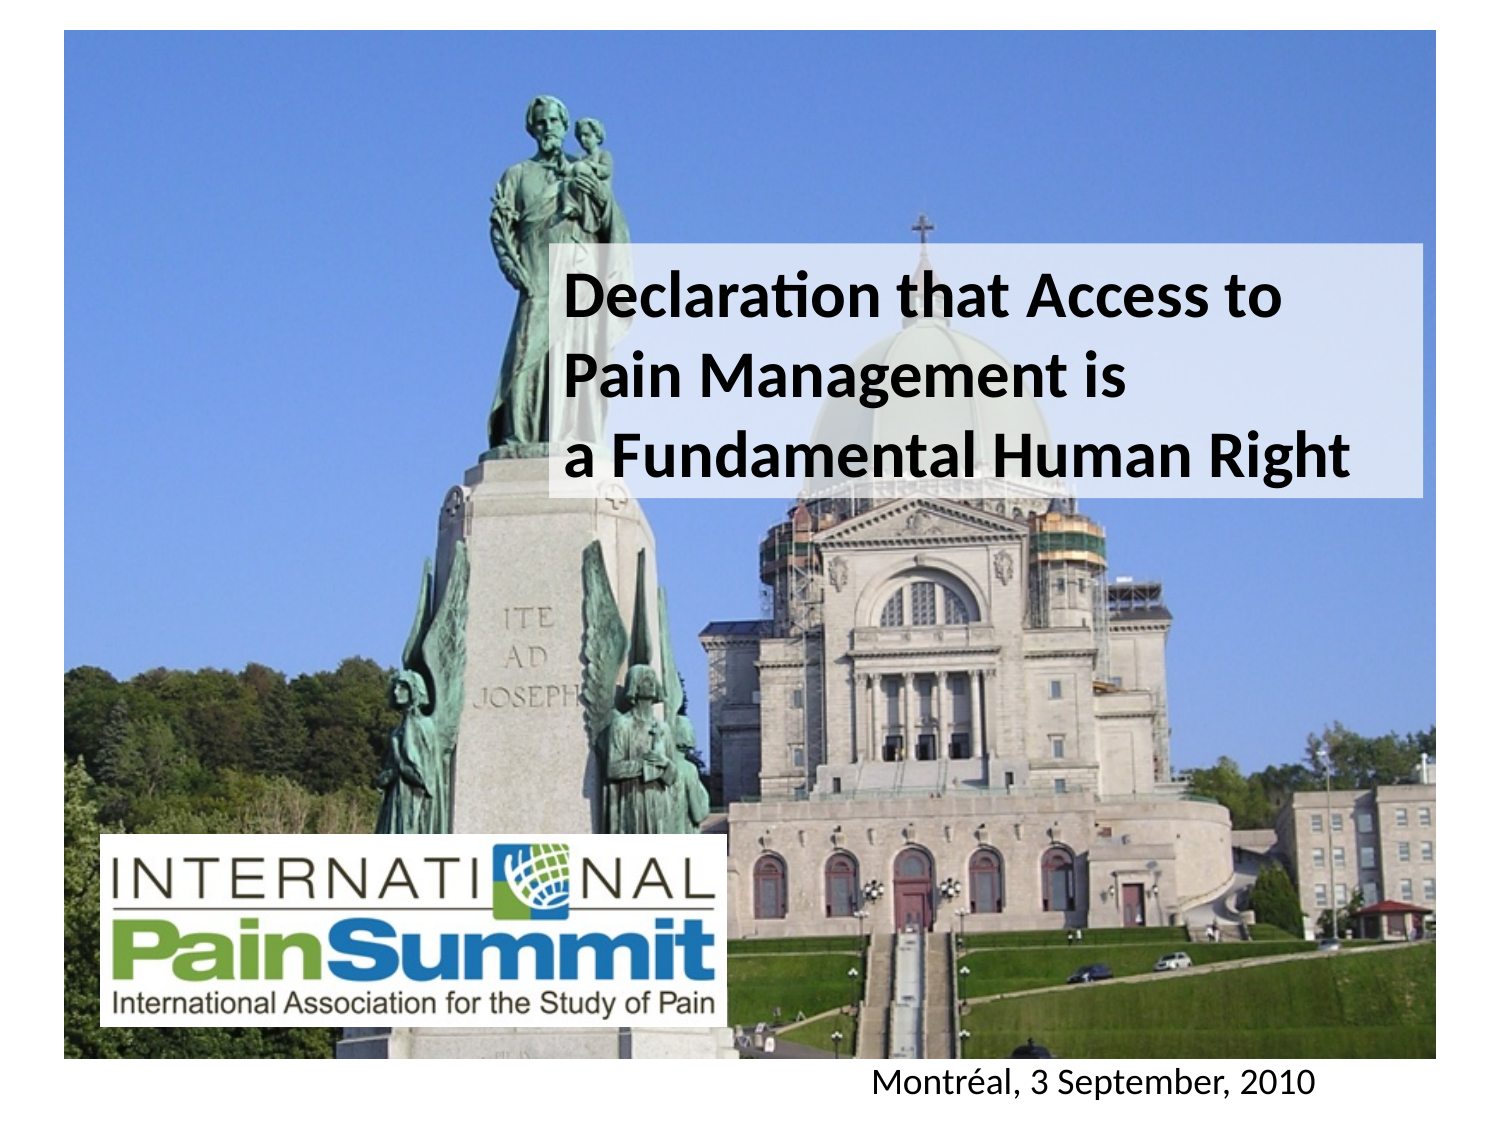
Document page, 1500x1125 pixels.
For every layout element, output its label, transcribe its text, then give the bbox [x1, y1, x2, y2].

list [64, 30, 1436, 1059]
picture [100, 833, 727, 1027]
text_box Montréal, 3 September, 2010 [856, 1049, 1483, 1109]
